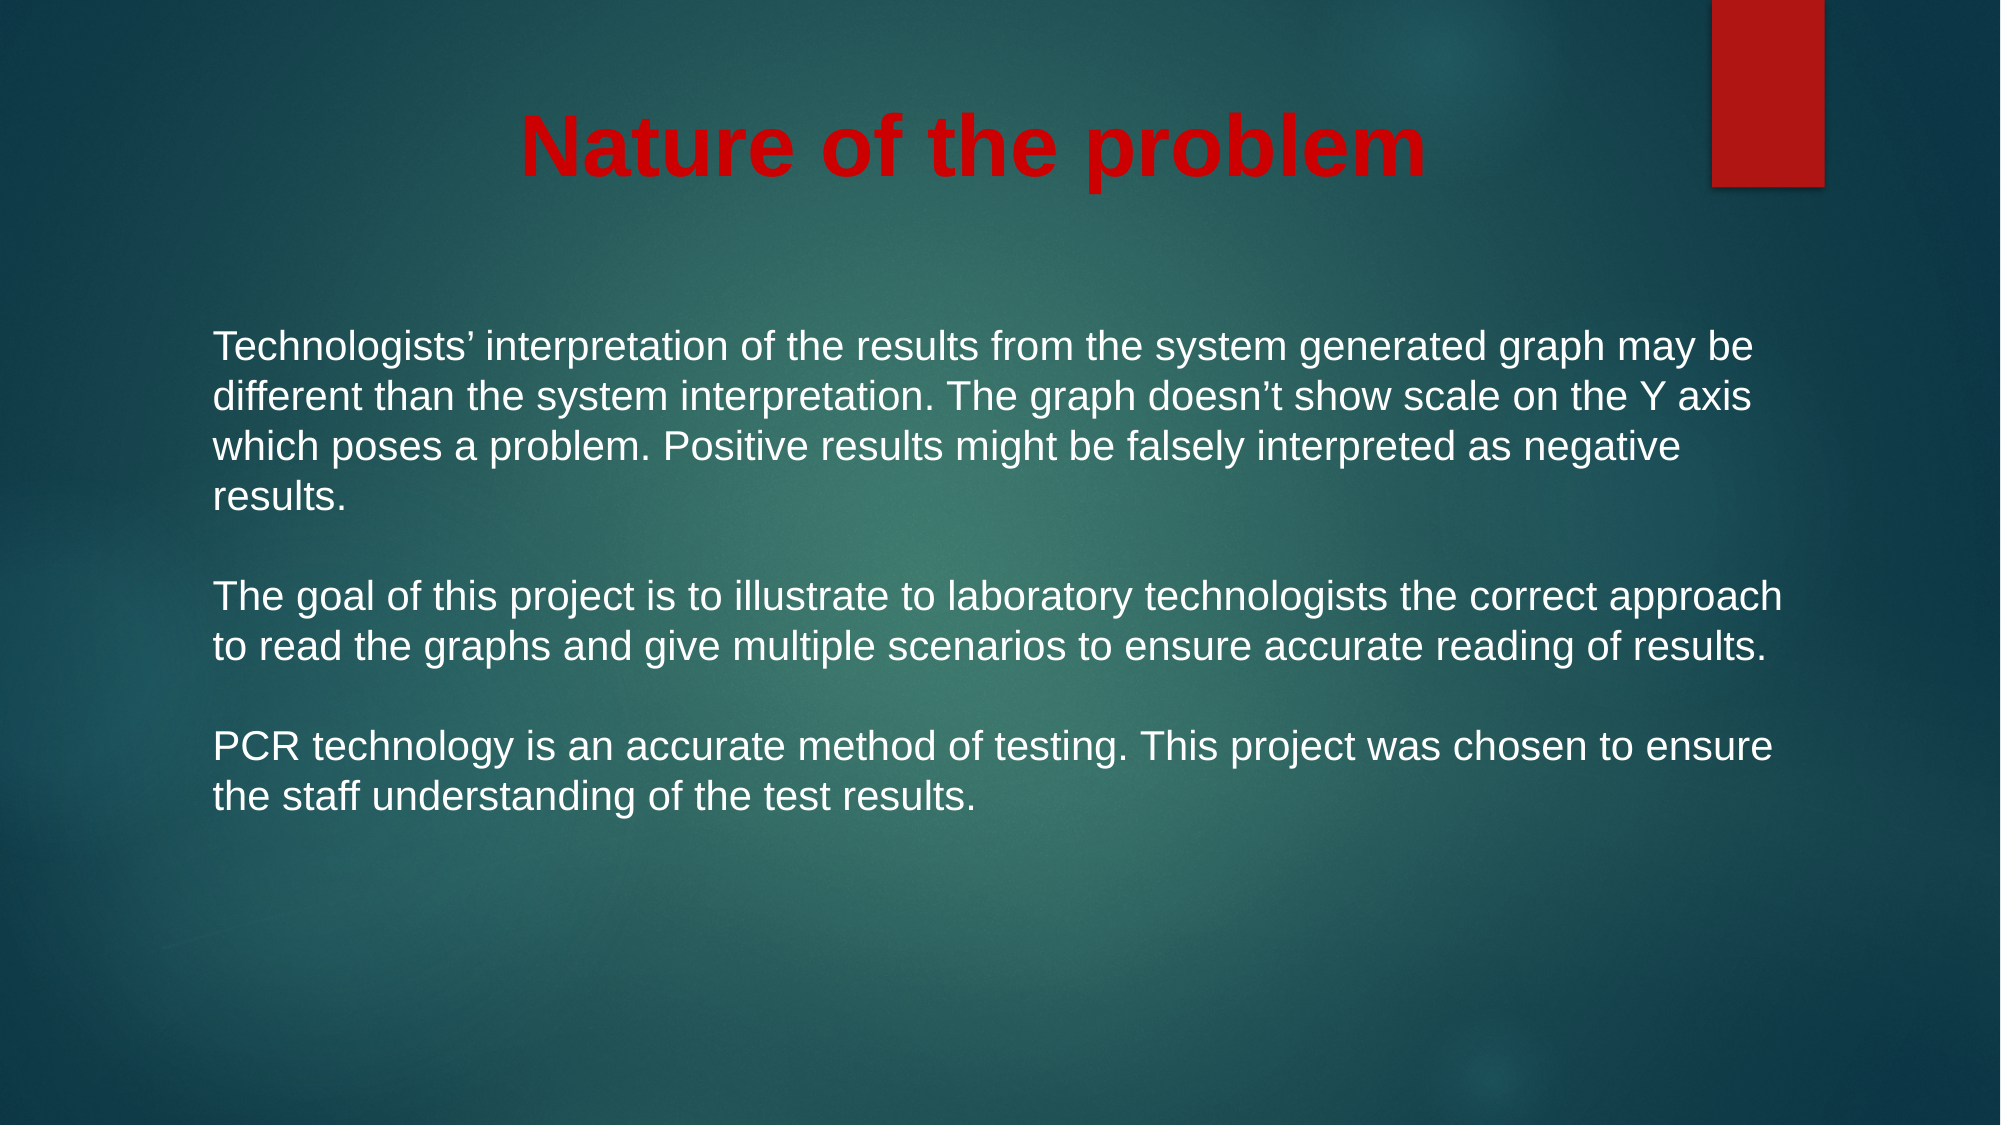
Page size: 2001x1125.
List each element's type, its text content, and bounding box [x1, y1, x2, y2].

list Technologists’ interpretation of the results from the system generated graph may be different than the system interpretation. The graph doesn’t show scale on the Y axis which poses a problem. Positive results might be falsely interpreted as negative results. The goal of this project is to illustrate to laboratory technologists the correct approach to read the graphs and give multiple scenarios to ensure accurate reading of results. PCR technology is an accurate method of testing. This project was chosen to ensure the staff understanding of the test results. [181, 304, 1843, 1025]
title Nature of the problem [106, 74, 1843, 304]
picture [0, 0, 2001, 1125]
